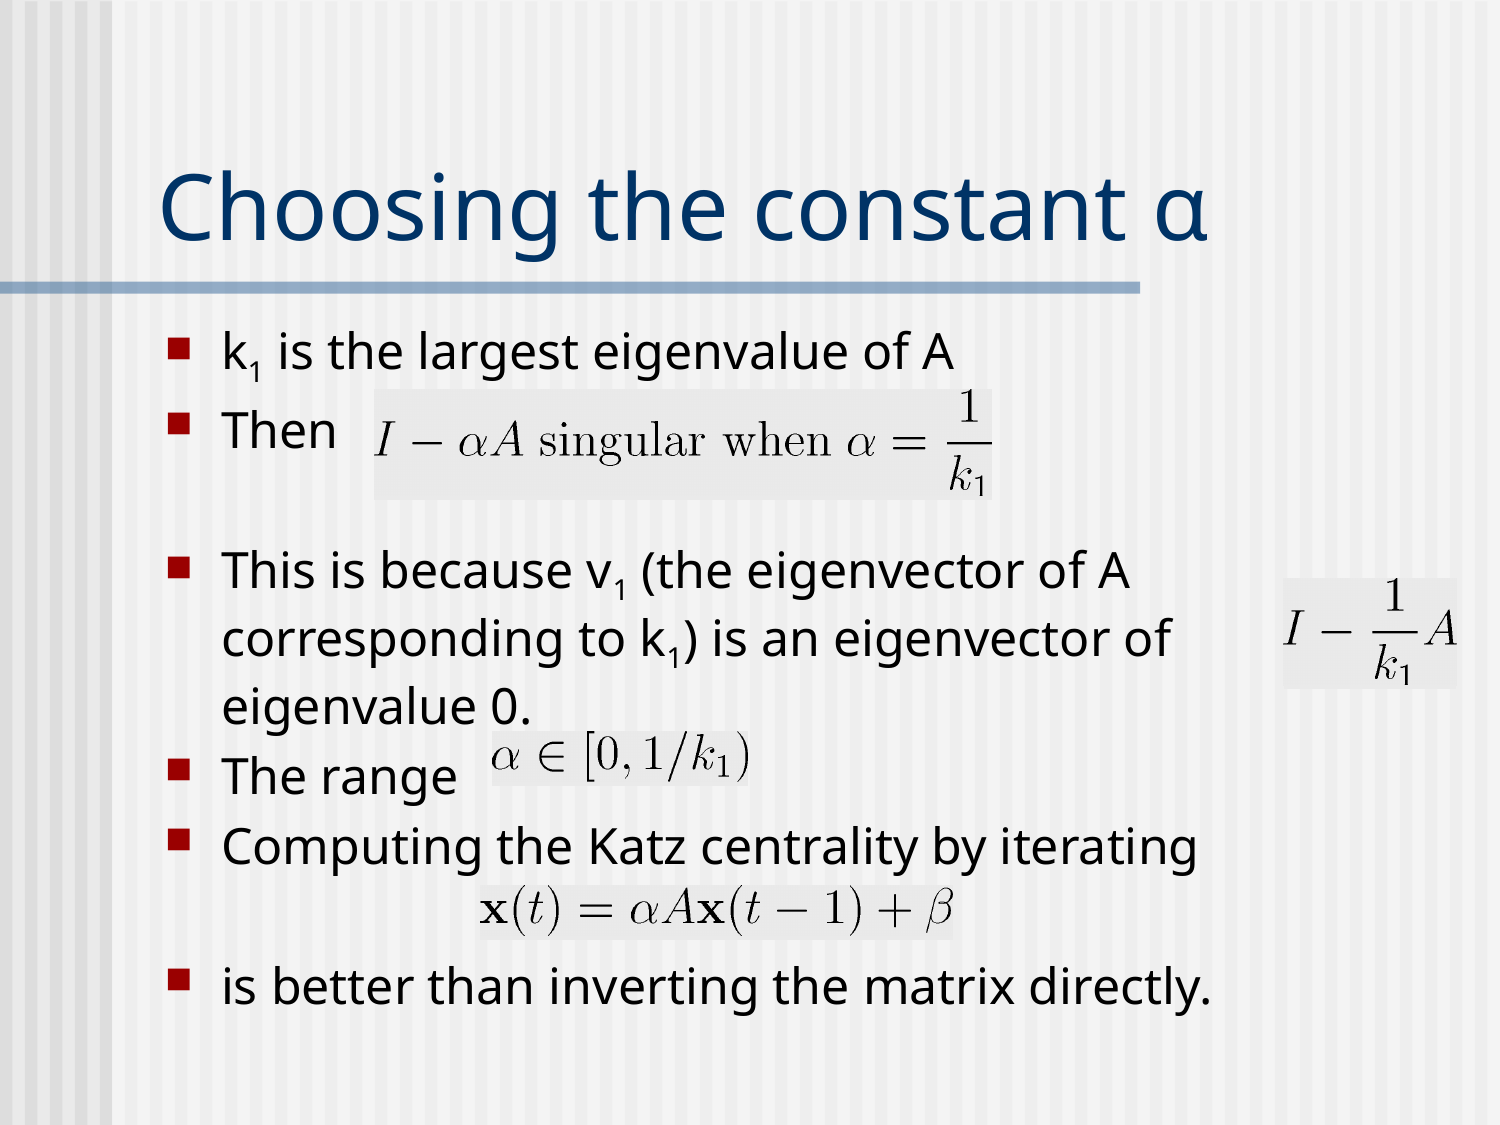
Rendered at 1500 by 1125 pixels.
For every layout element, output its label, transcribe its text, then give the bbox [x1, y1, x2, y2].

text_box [1281, 574, 1459, 690]
title Choosing the constant α [142, 139, 1483, 267]
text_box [489, 727, 750, 787]
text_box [477, 881, 956, 940]
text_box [371, 385, 994, 501]
list k1 is the largest eigenvalue of A Then This is because v1 (the eigenvector of A corresponding to k1) is an eigenvector of with eigenvalue 0. The range Computing the Katz centrality by iterating is better than inverting the matrix directly. [149, 312, 1481, 1001]
